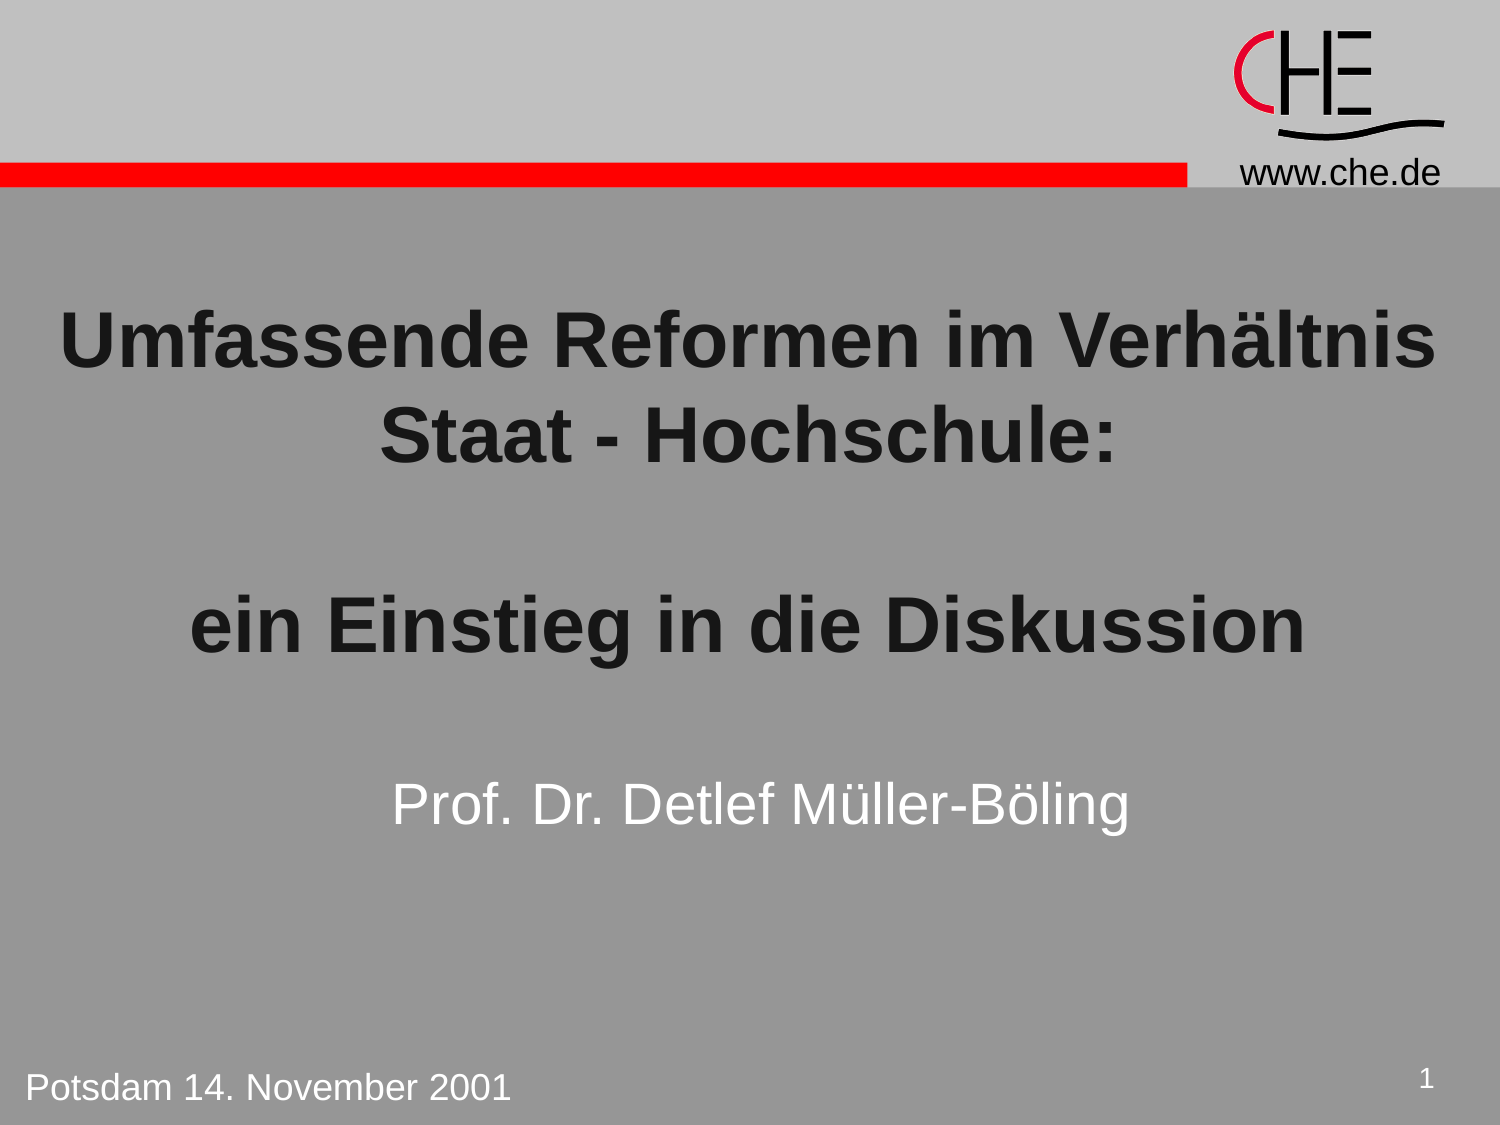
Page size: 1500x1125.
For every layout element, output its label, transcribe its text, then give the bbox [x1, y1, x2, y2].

text_box Prof. Dr. Detlef Müller-Böling [377, 748, 1147, 844]
slide_number 1 [1362, 1052, 1450, 1115]
text_box Potsdam 14. November 2001 [10, 1055, 527, 1116]
picture [1233, 27, 1446, 143]
text_box Umfassende Reformen im Verhältnis Staat - Hochschule: ein Einstieg in die Diskussion [44, 280, 1454, 676]
